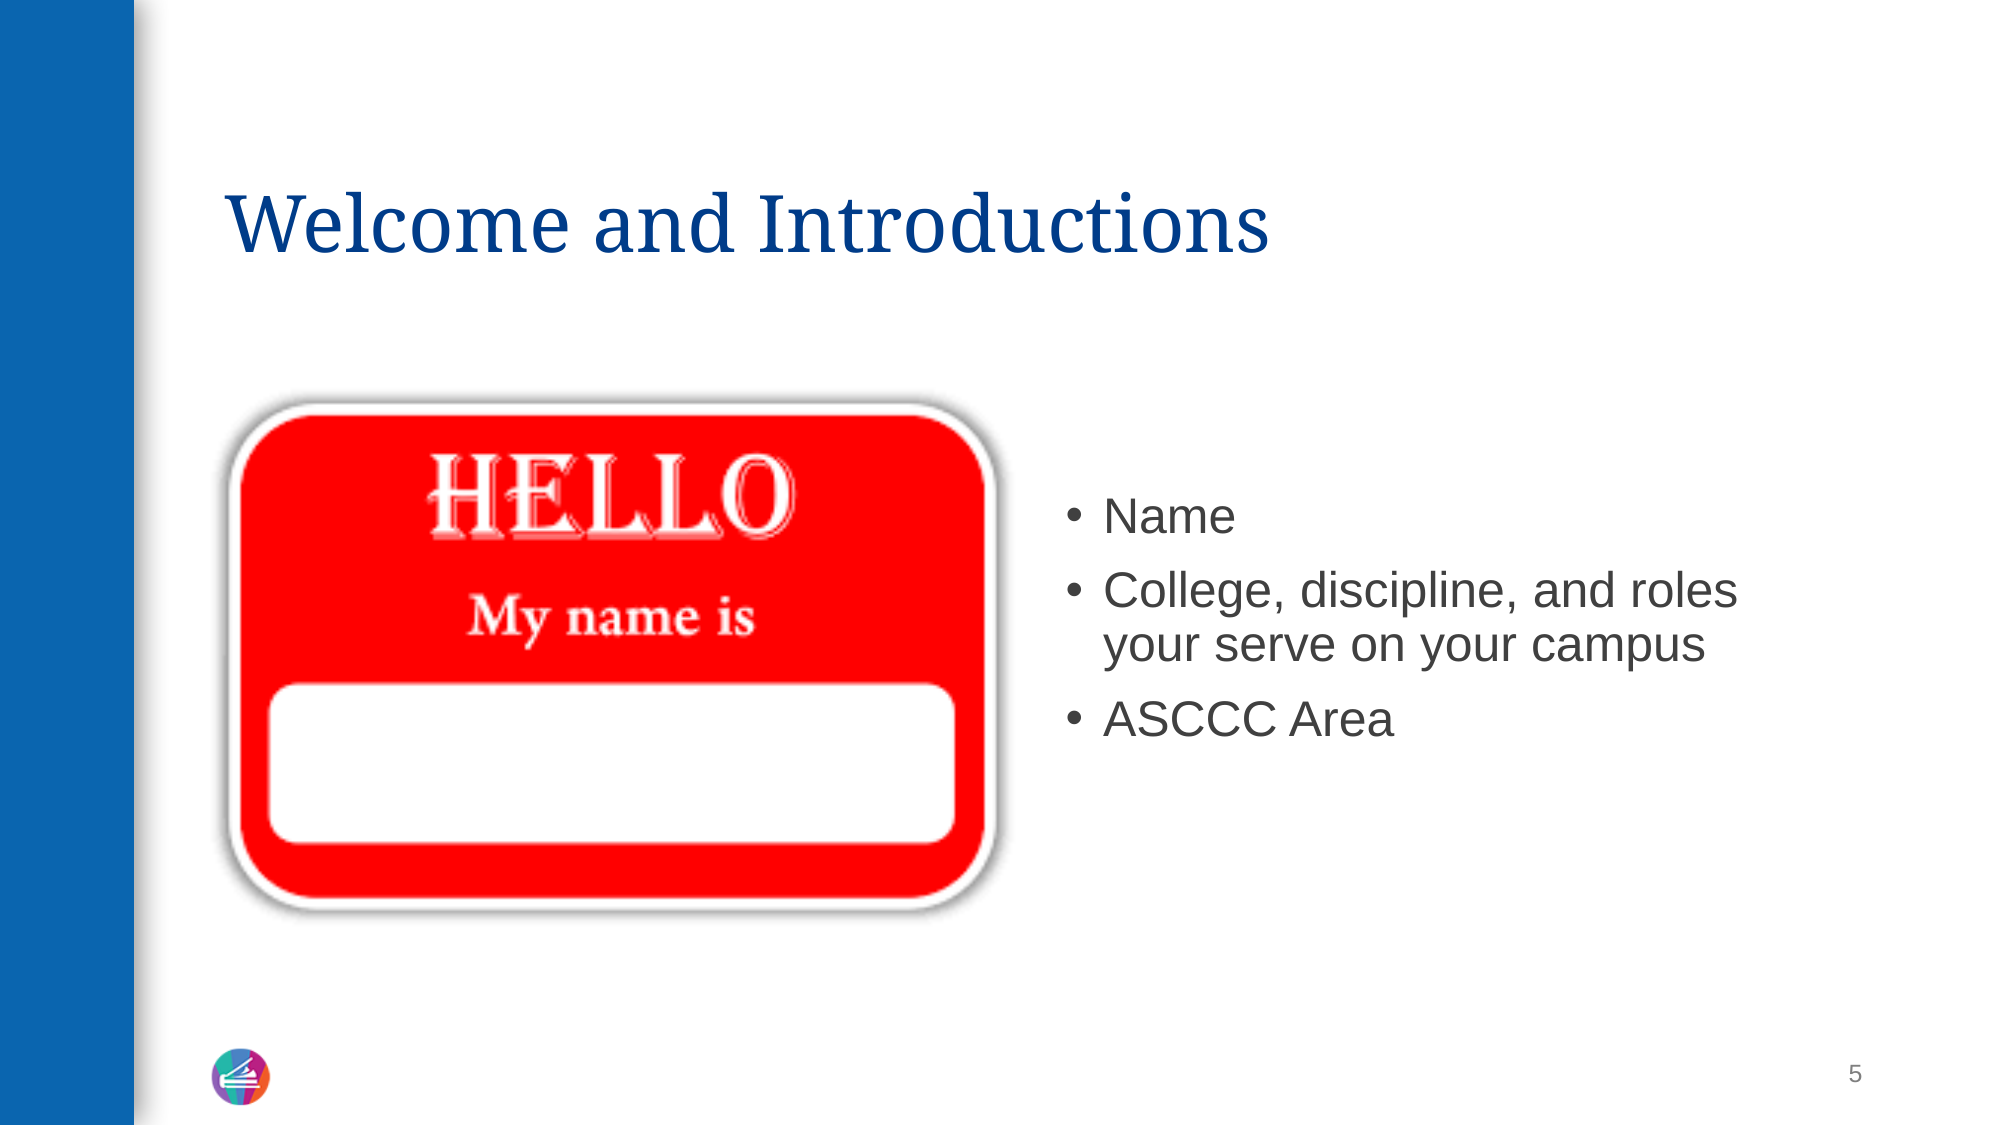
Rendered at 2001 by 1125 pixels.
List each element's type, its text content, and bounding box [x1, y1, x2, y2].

list Name College, discipline, and roles your serve on your campus ASCCC Area [1050, 482, 1863, 1125]
slide_number 5 [1712, 1042, 1863, 1103]
picture [209, 1046, 272, 1108]
title Welcome and Introductions [209, 59, 1858, 278]
picture [209, 381, 1018, 929]
